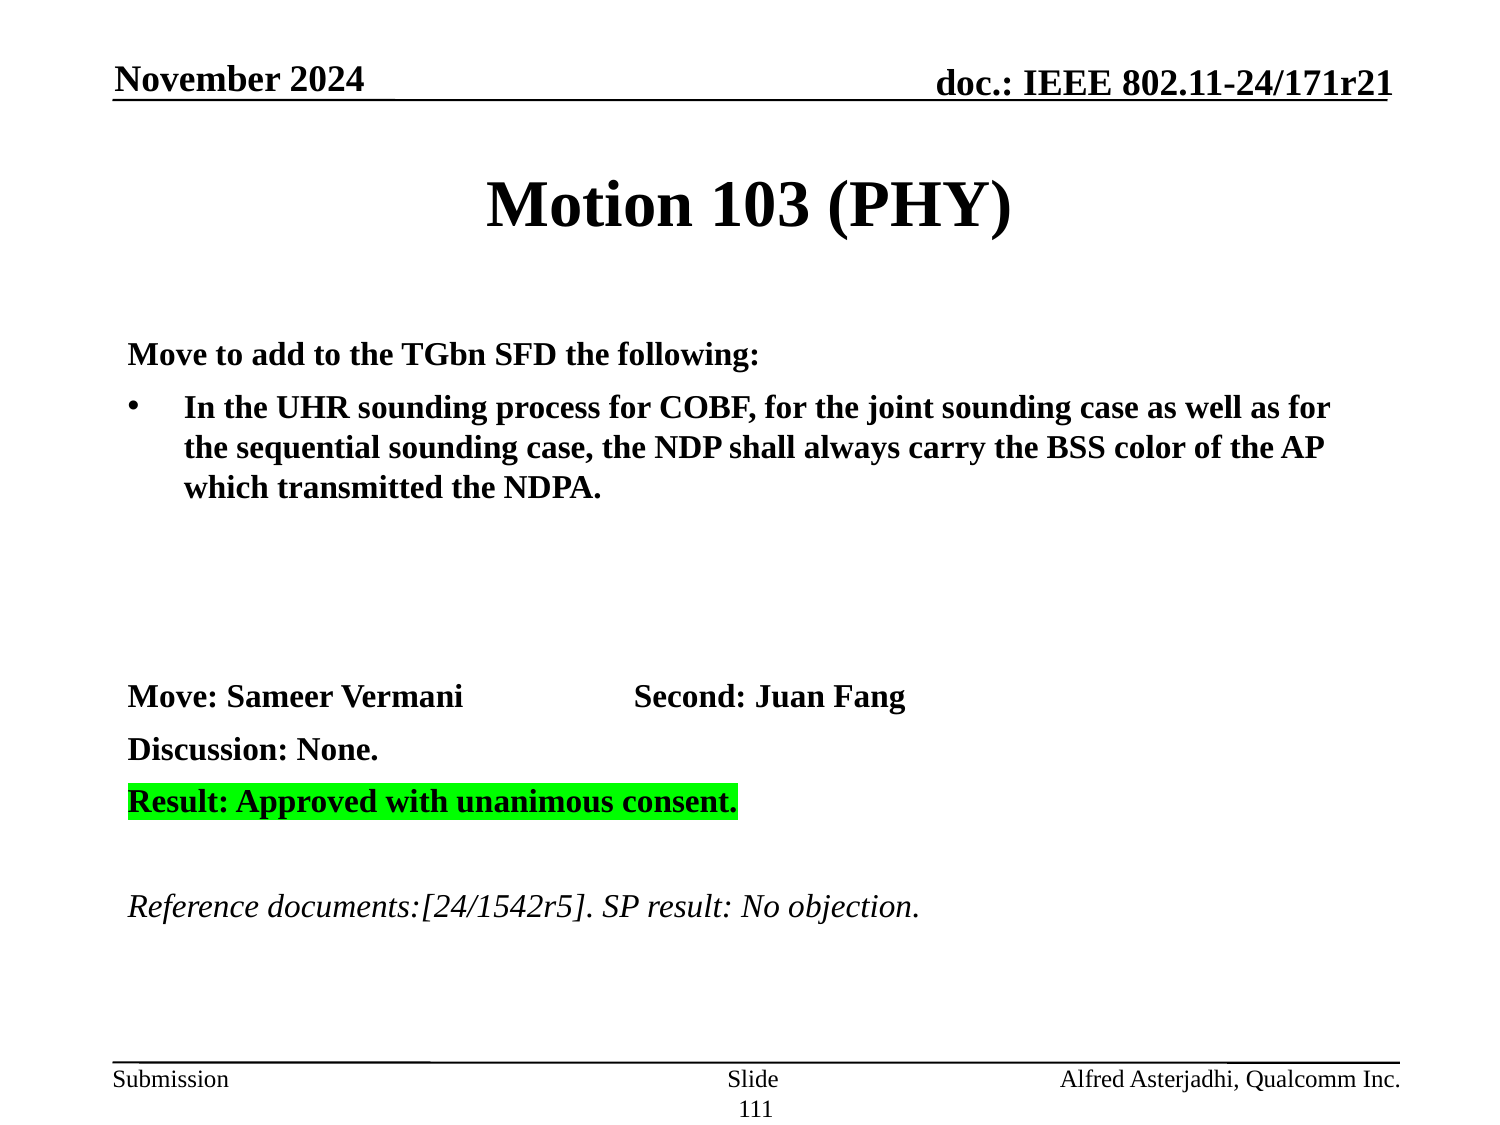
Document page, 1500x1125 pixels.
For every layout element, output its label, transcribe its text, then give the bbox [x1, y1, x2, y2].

list Move to add to the TGbn SFD the following: In the UHR sounding process for COBF, for the joint sounding case as well as for the sequential sounding case, the NDP shall always carry the BSS color of the AP which transmitted the NDPA. Move: Sameer Vermani Second: Juan Fang Discussion: None. Result: Approved with unanimous consent. Reference documents:[24/1542r5]. SP result: No objection. [112, 324, 1388, 1000]
title Motion 103 (PHY) [112, 112, 1388, 288]
footer Alfred Asterjadhi, Qualcomm Inc. [878, 1061, 1402, 1093]
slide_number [114, 54, 423, 100]
slide_number Slide 111 [712, 1061, 800, 1123]
